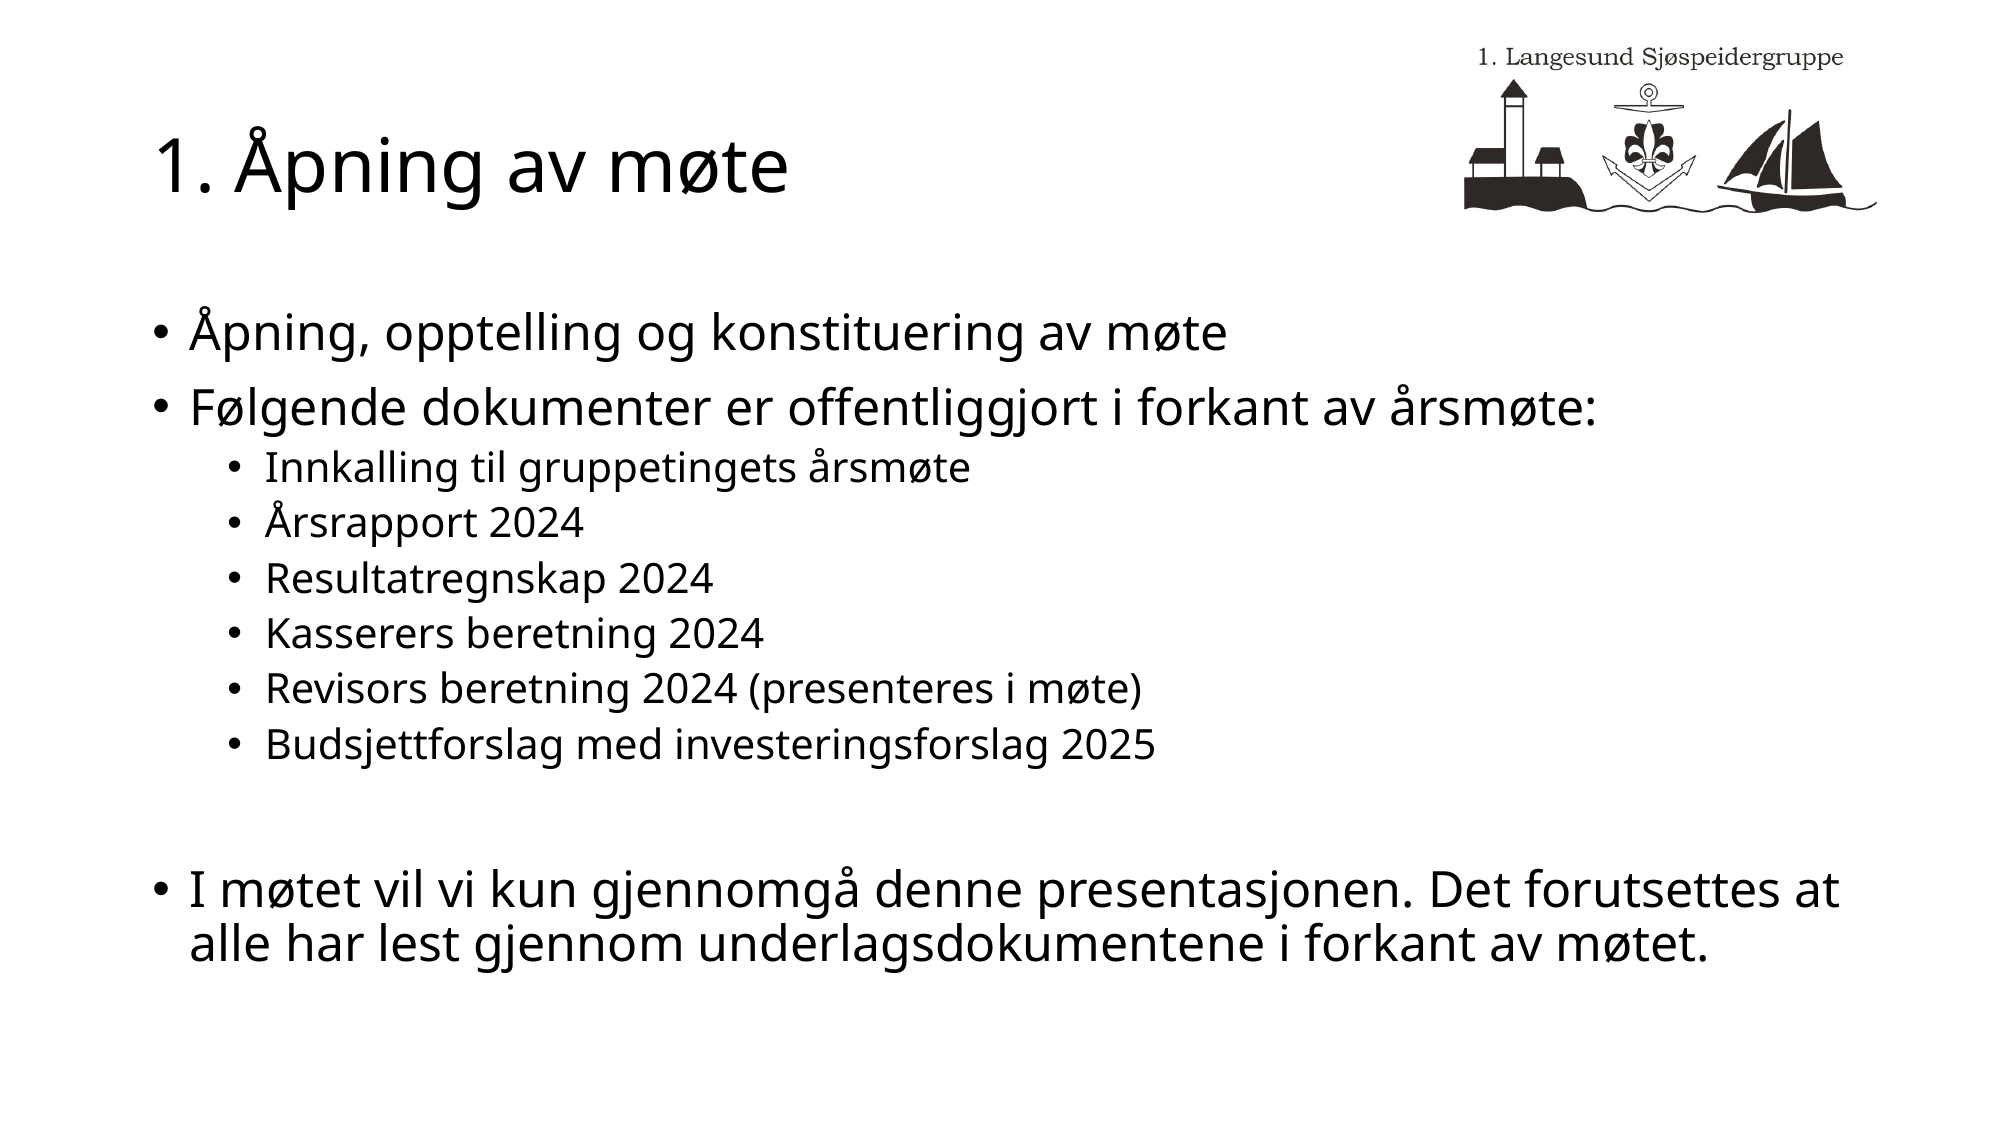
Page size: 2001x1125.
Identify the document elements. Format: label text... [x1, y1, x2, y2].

title 1. Åpning av møte [137, 59, 1343, 278]
list Åpning, opptelling og konstituering av møte Følgende dokumenter er offentliggjort i forkant av årsmøte: Innkalling til gruppetingets årsmøte Årsrapport 2024 Resultatregnskap 2024 Kasserers beretning 2024 Revisors beretning 2024 (presenteres i møte) Budsjettforslag med investeringsforslag 2025 I møtet vil vi kun gjennomgå denne presentasjonen. Det forutsettes at alle har lest gjennom underlagsdokumentene i forkant av møtet. [137, 299, 1863, 1014]
picture [1458, 39, 1886, 219]
